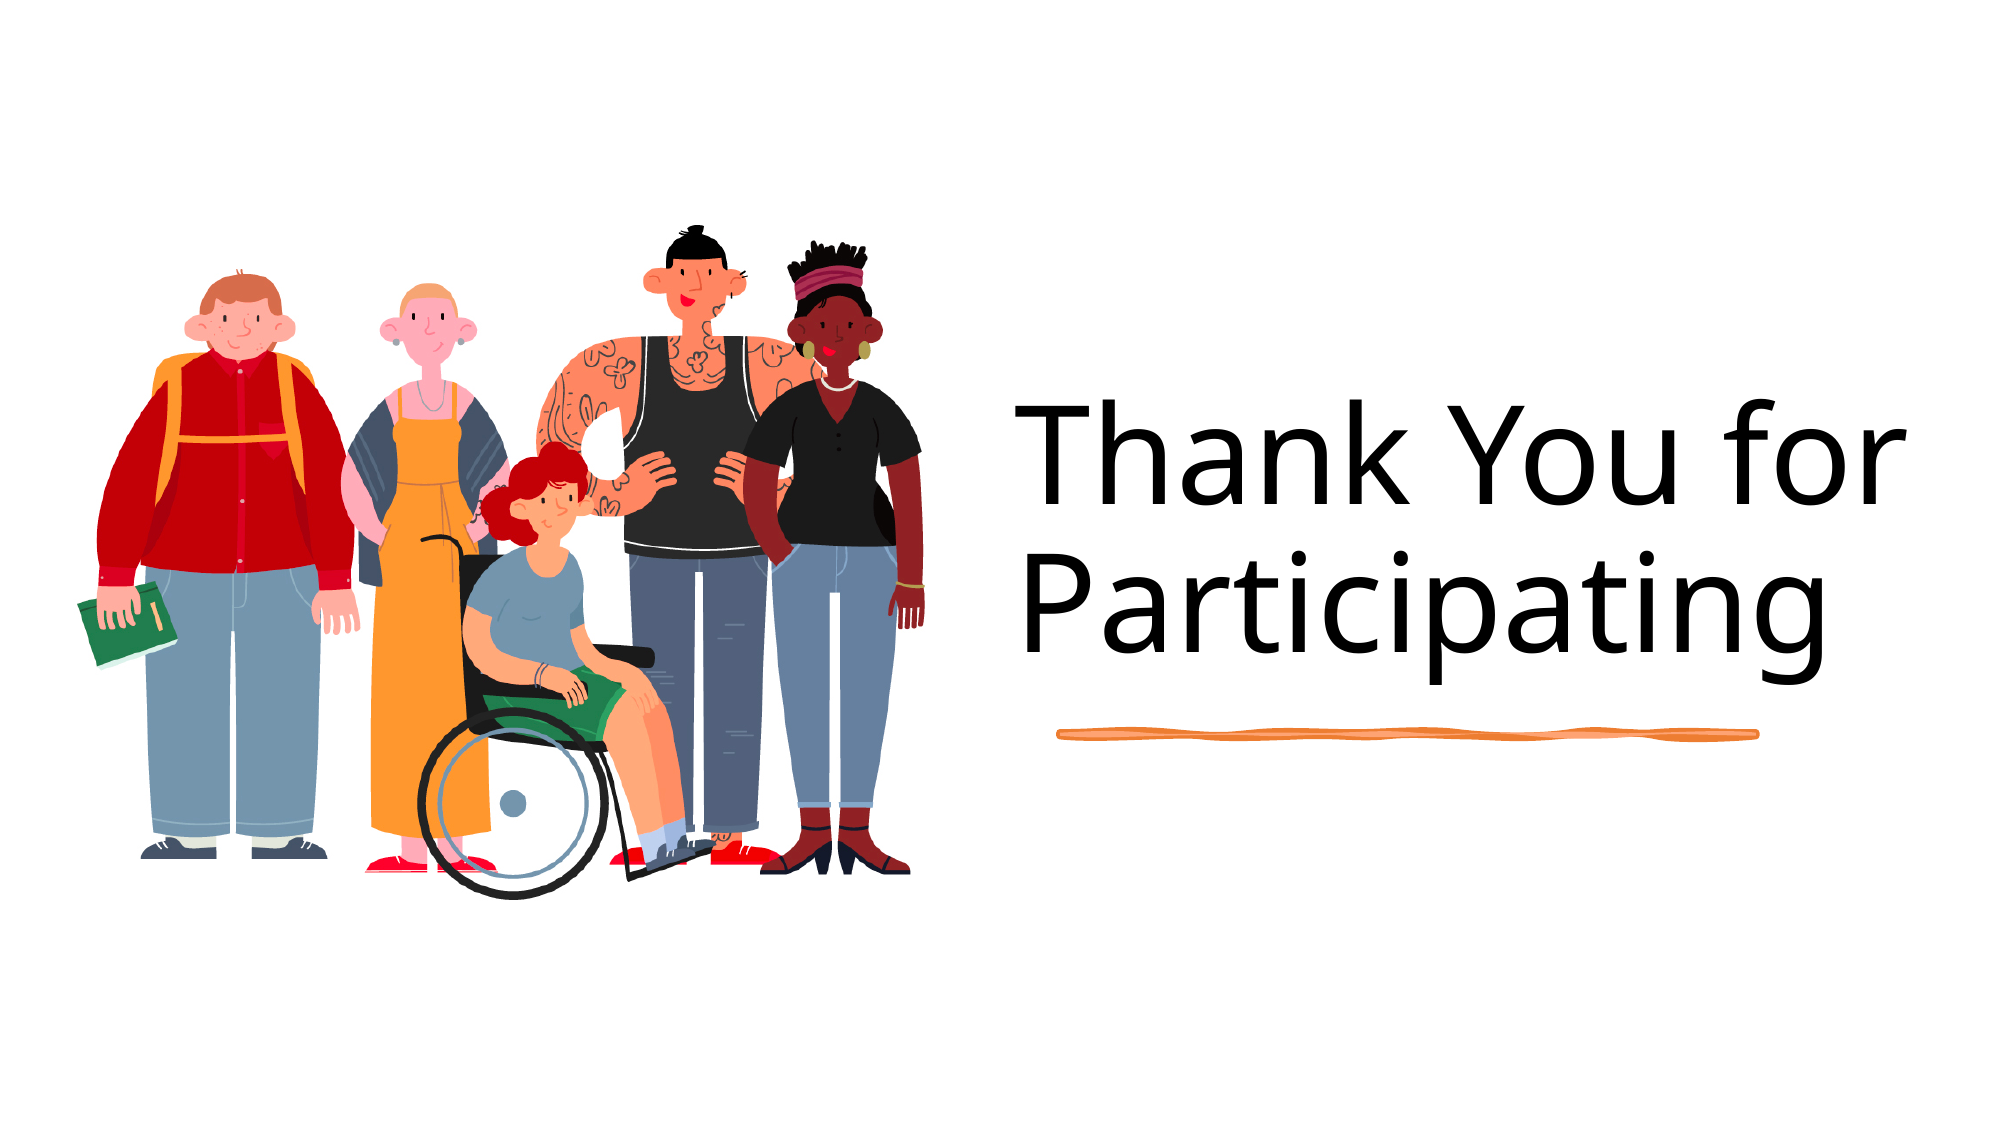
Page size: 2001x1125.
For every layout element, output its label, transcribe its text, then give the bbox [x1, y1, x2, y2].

picture [59, 216, 940, 908]
text_box [1058, 729, 1757, 740]
title Thank You for Participating [999, 104, 1969, 690]
